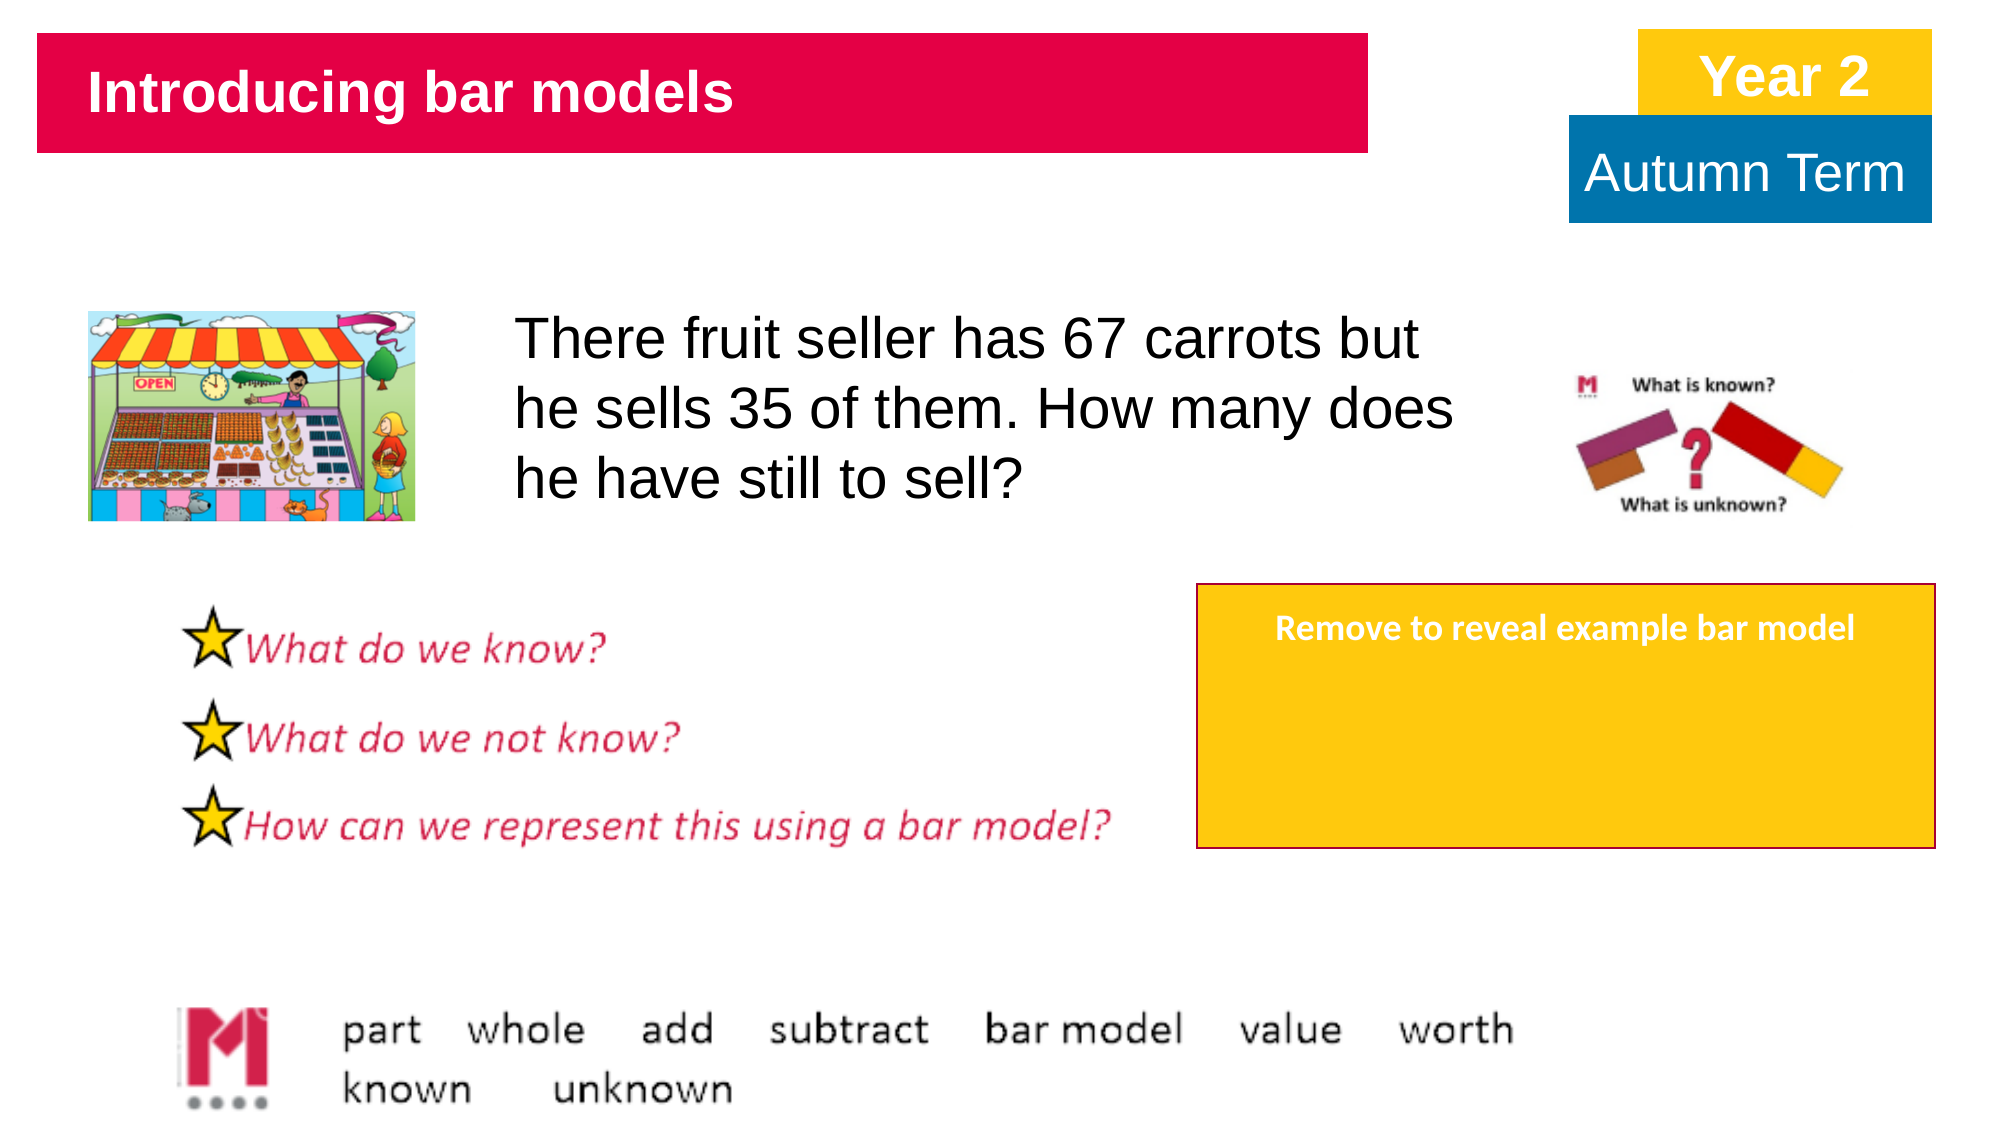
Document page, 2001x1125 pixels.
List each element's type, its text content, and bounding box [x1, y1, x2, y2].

picture [64, 569, 1252, 930]
picture [136, 967, 1936, 1125]
text_box Remove to reveal example bar model [1252, 583, 1936, 849]
picture [1534, 298, 1888, 563]
text_box Autumn Term [1569, 115, 1932, 223]
text_box Year 2 [1638, 29, 1932, 115]
text_box Introducing bar models [72, 46, 750, 132]
picture [68, 274, 433, 539]
text_box There fruit seller has 67 carrots but he sells 35 of them. How many does he have still to sell? [500, 292, 1500, 518]
